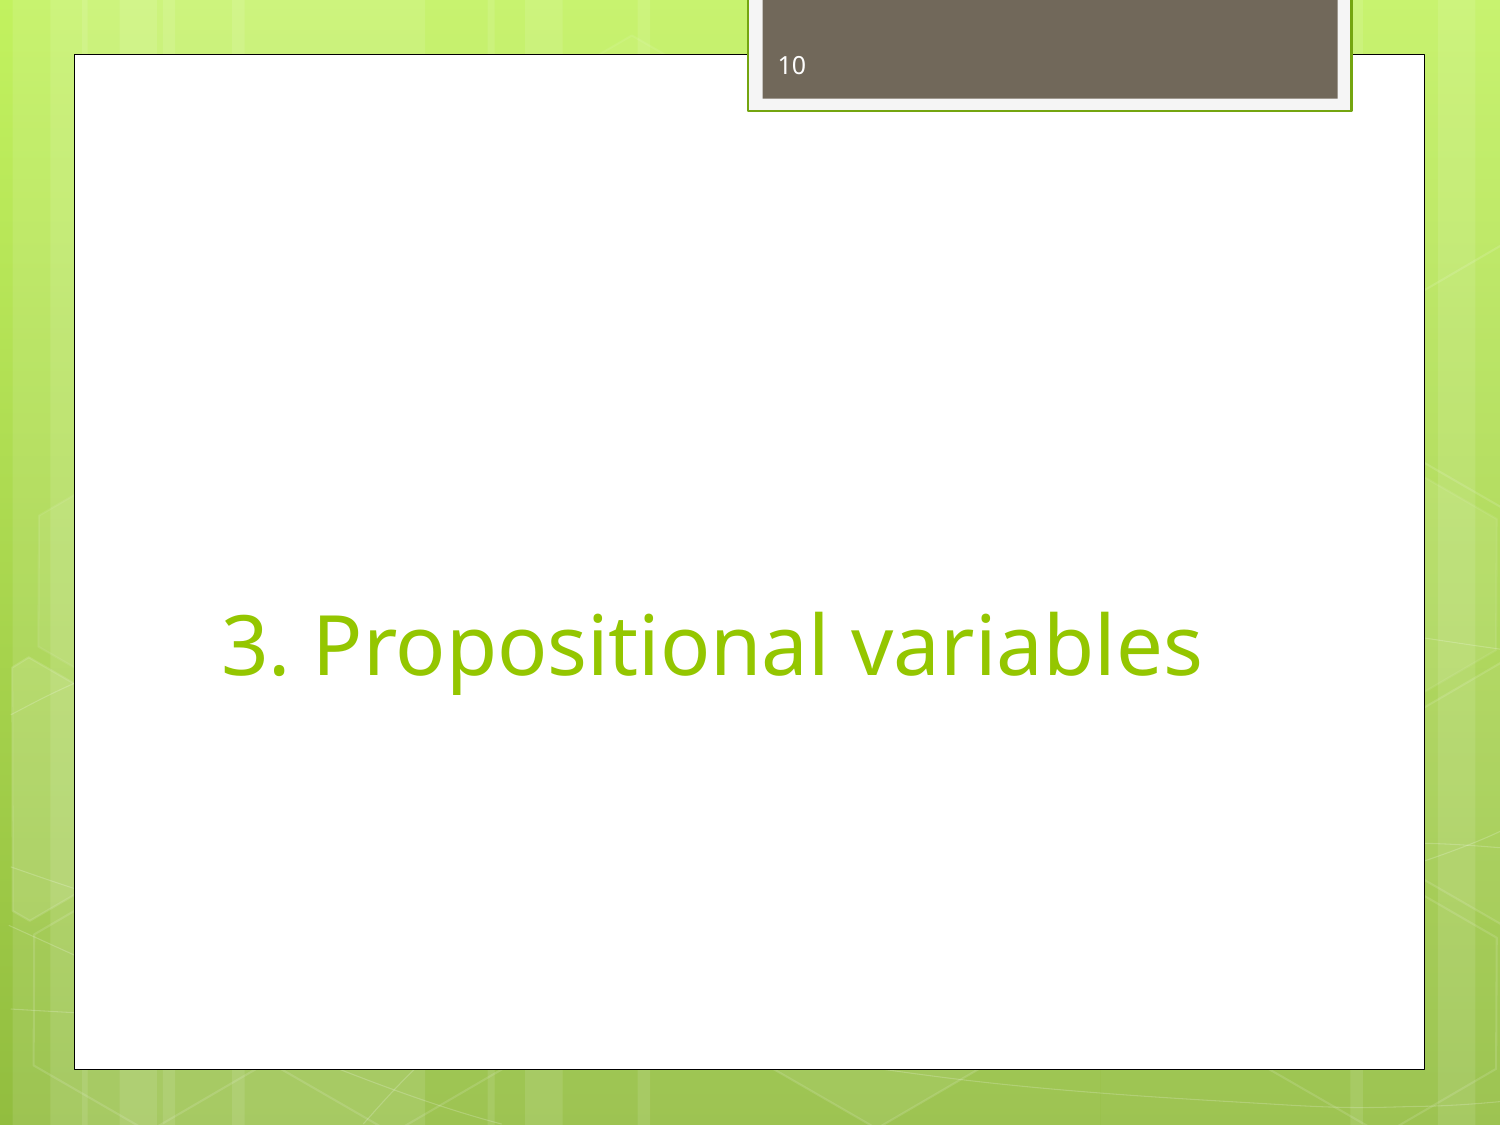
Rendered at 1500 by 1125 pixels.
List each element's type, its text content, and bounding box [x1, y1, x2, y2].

title 3. Propositional variables [206, 475, 1296, 700]
slide_number 10 [762, 36, 982, 97]
